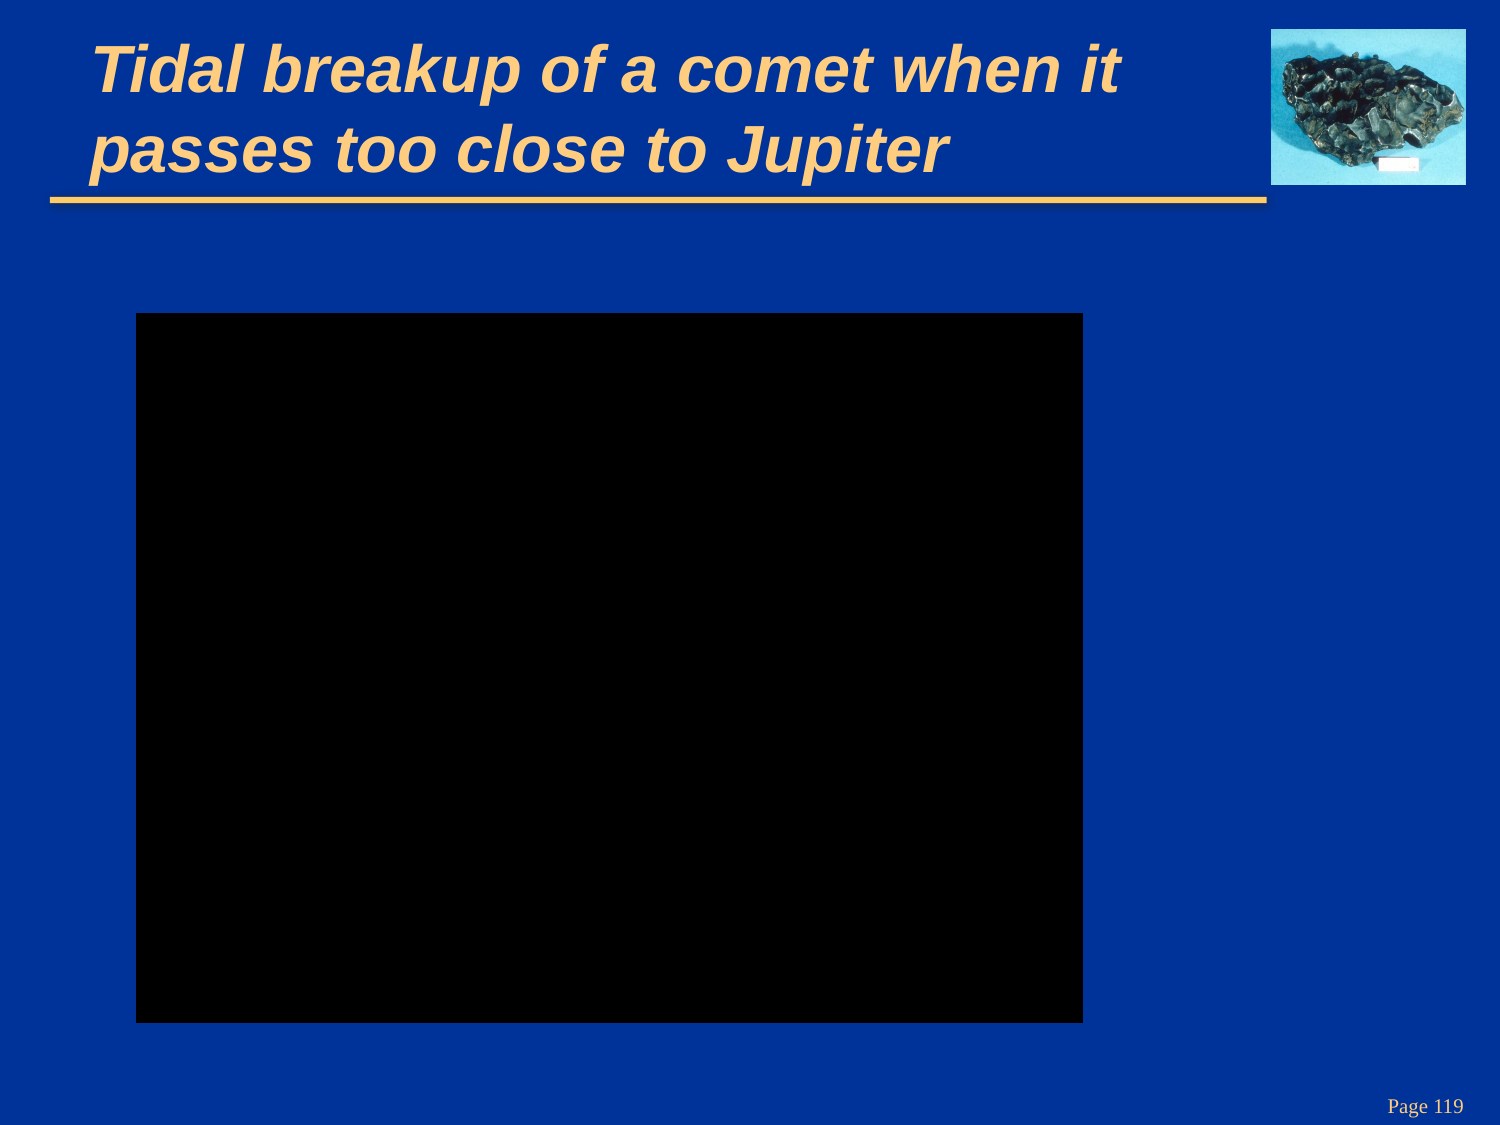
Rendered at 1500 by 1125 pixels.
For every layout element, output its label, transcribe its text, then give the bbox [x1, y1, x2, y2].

picture [1271, 29, 1466, 185]
title Tidal breakup of a comet when it passes too close to Jupiter [74, 0, 1251, 213]
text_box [135, 312, 1084, 1024]
